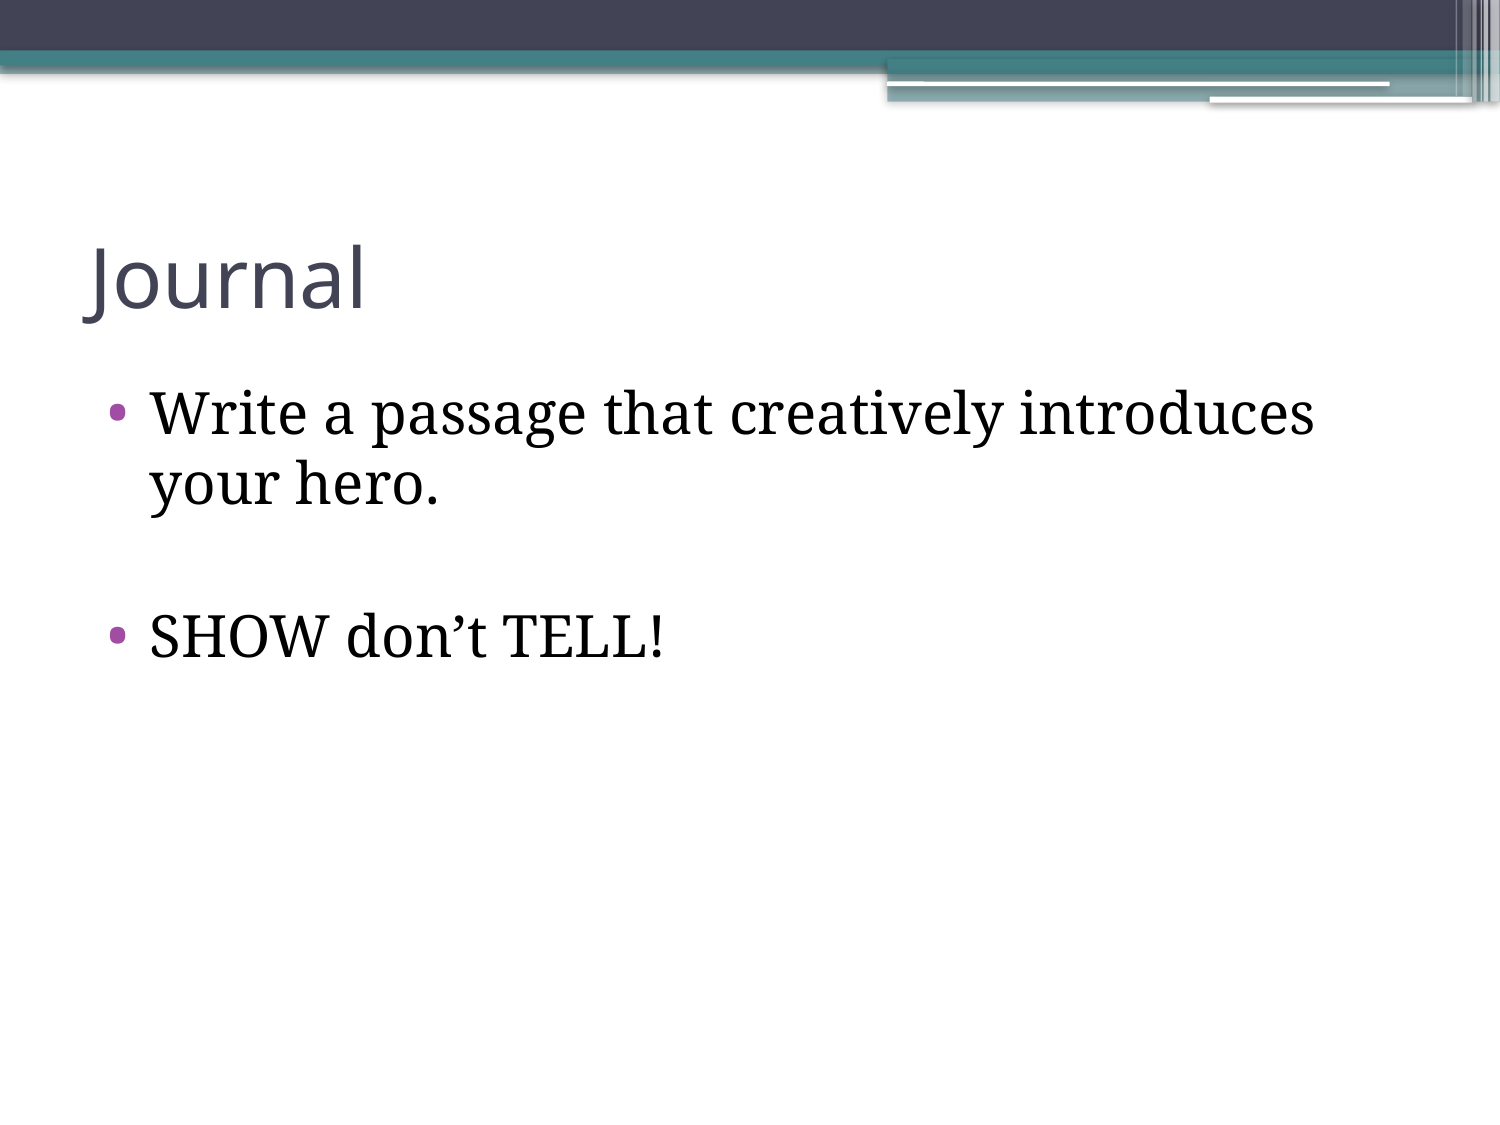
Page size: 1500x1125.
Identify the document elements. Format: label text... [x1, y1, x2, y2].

list Write a passage that creatively introduces your hero. SHOW don’t TELL! [75, 368, 1425, 1079]
title Journal [75, 187, 1425, 363]
